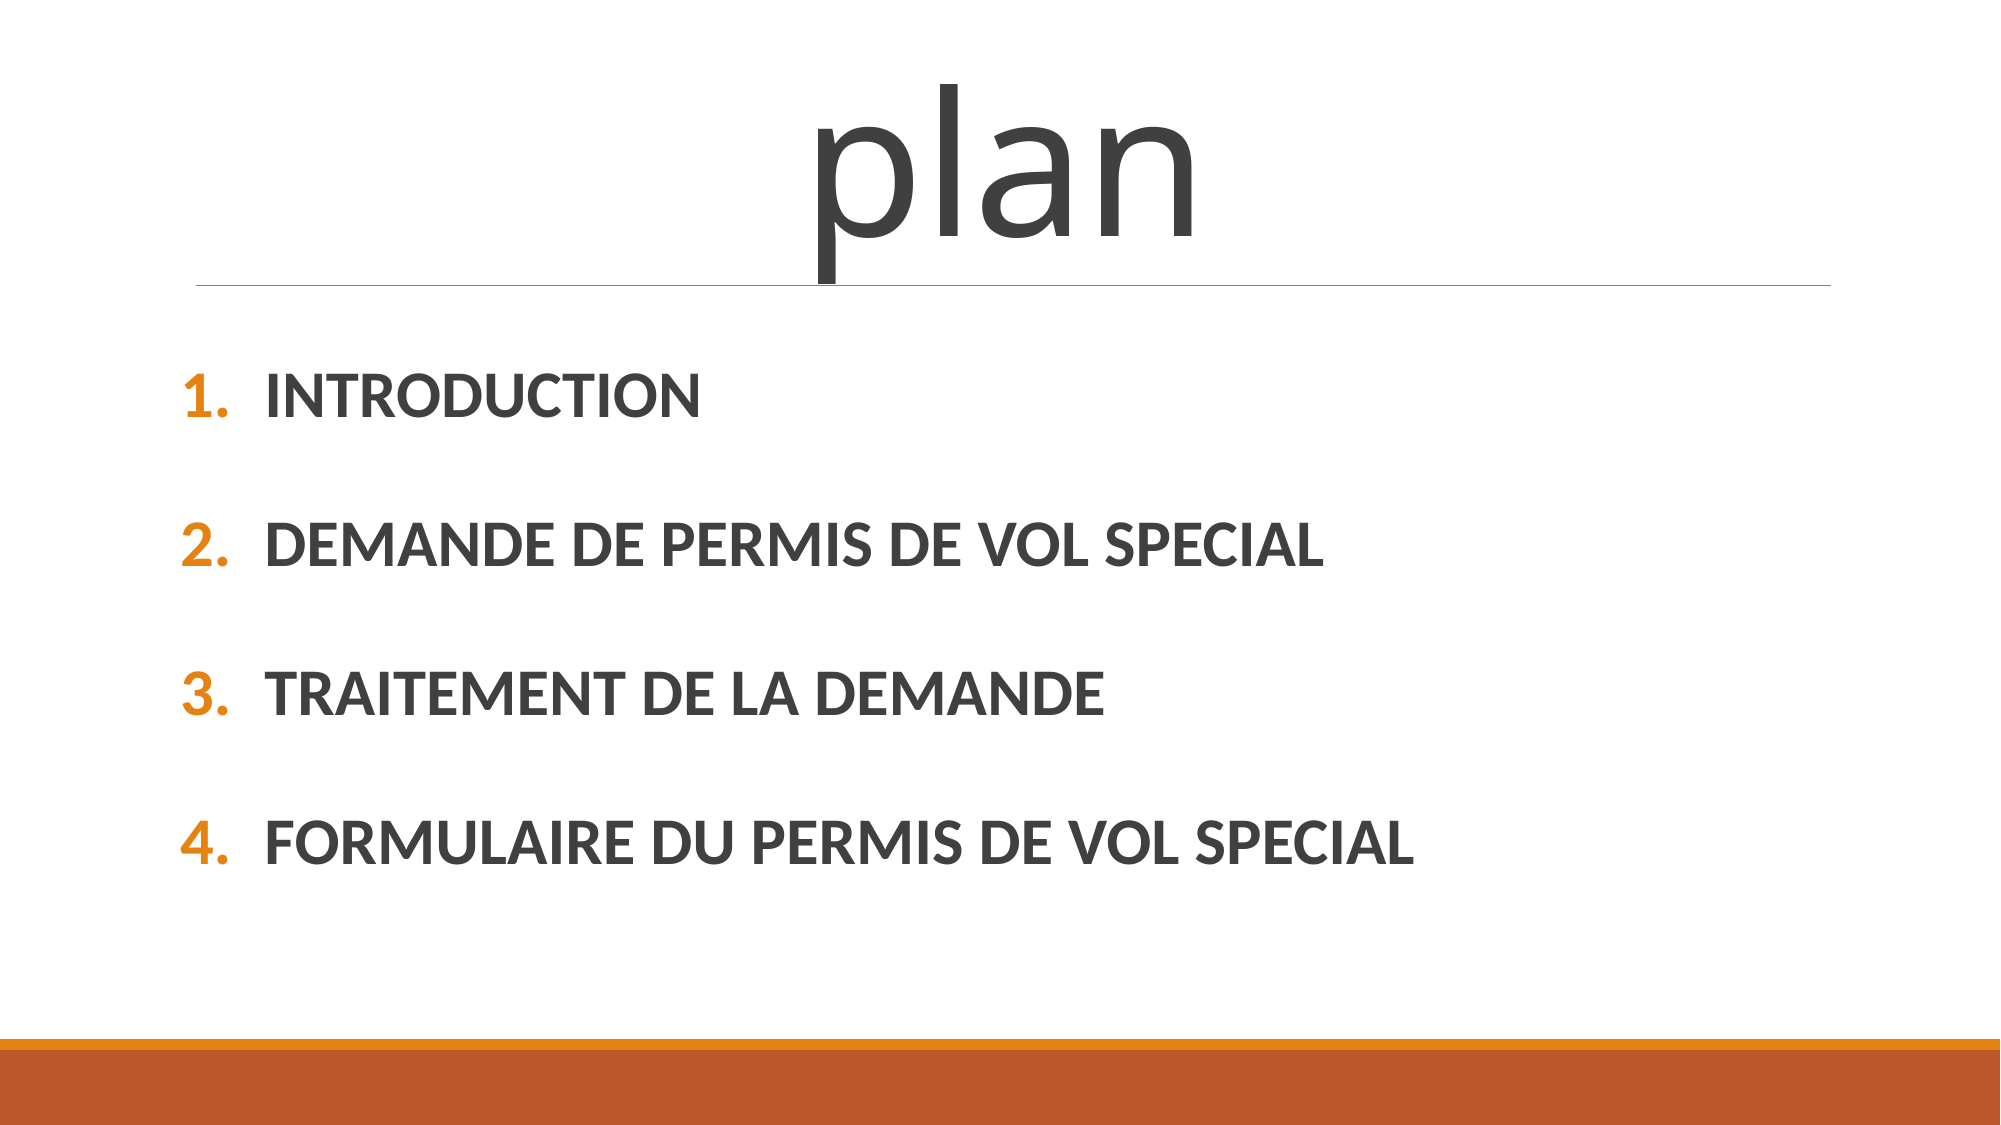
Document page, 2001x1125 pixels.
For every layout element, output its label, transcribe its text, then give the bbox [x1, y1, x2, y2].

list INTRODUCTION DEMANDE DE PERMIS DE VOL SPECIAL TRAITEMENT DE LA DEMANDE FORMULAIRE DU PERMIS DE VOL SPECIAL [180, 302, 1830, 963]
title plan [180, 47, 1830, 285]
